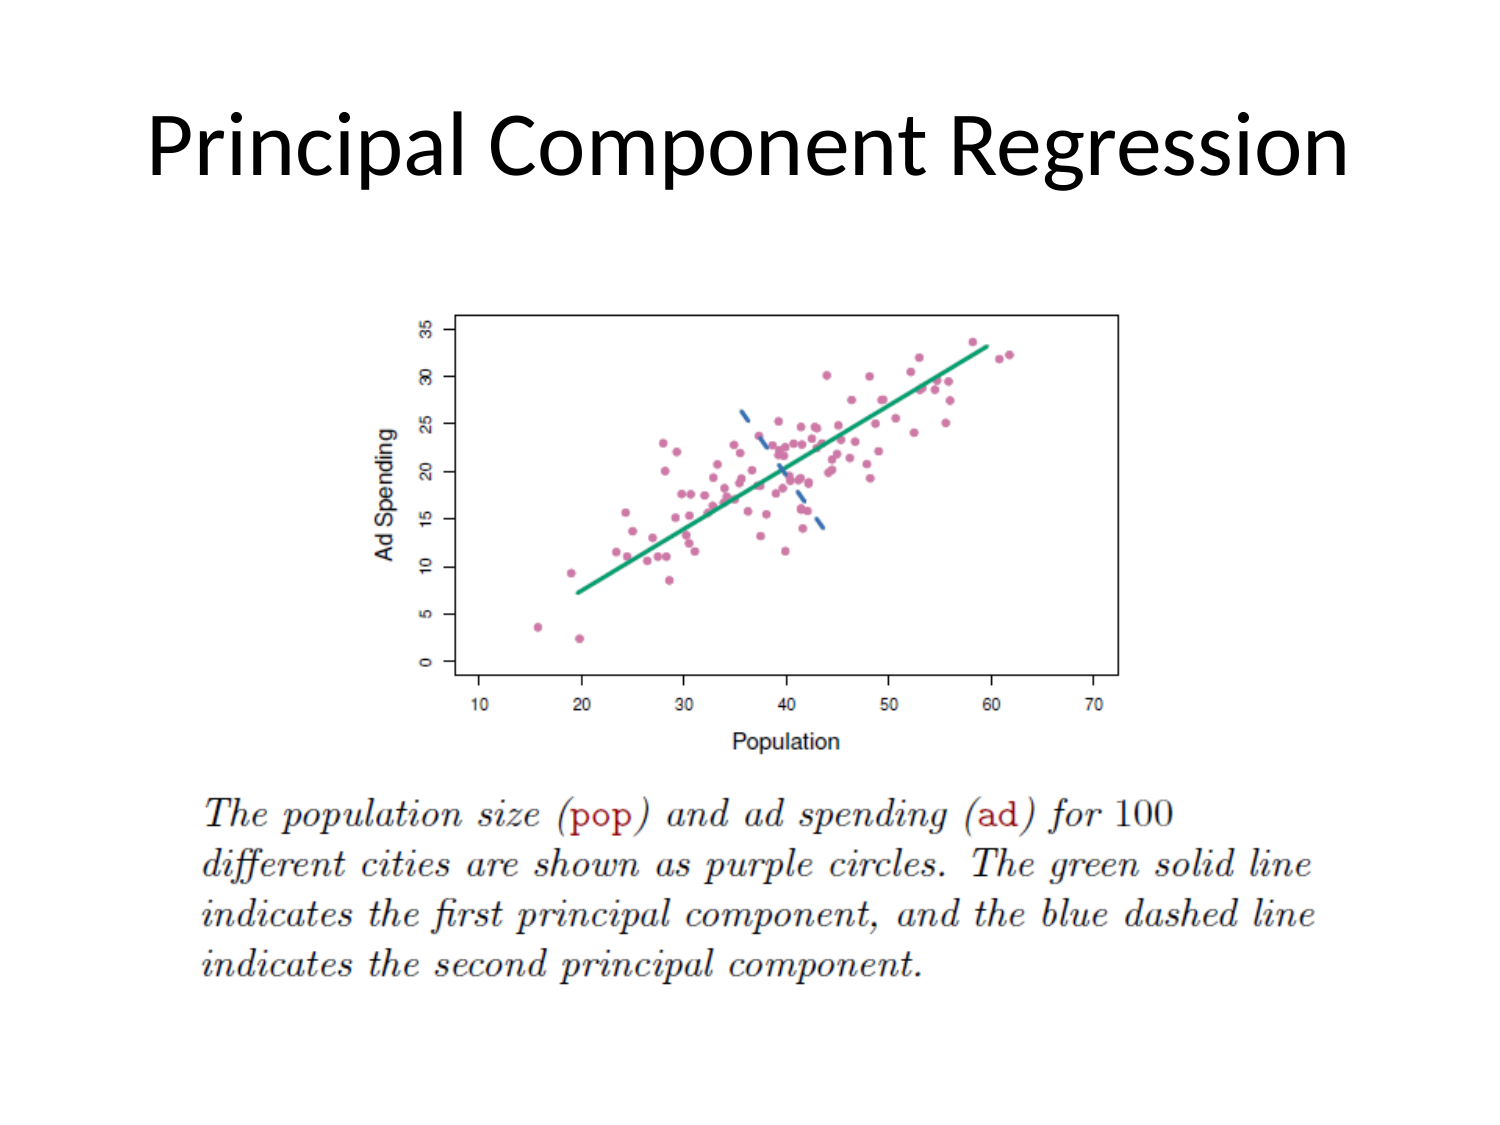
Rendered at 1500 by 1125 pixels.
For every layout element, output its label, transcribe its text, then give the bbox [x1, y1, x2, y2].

title Principal Component Regression [75, 45, 1425, 233]
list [167, 281, 1333, 986]
